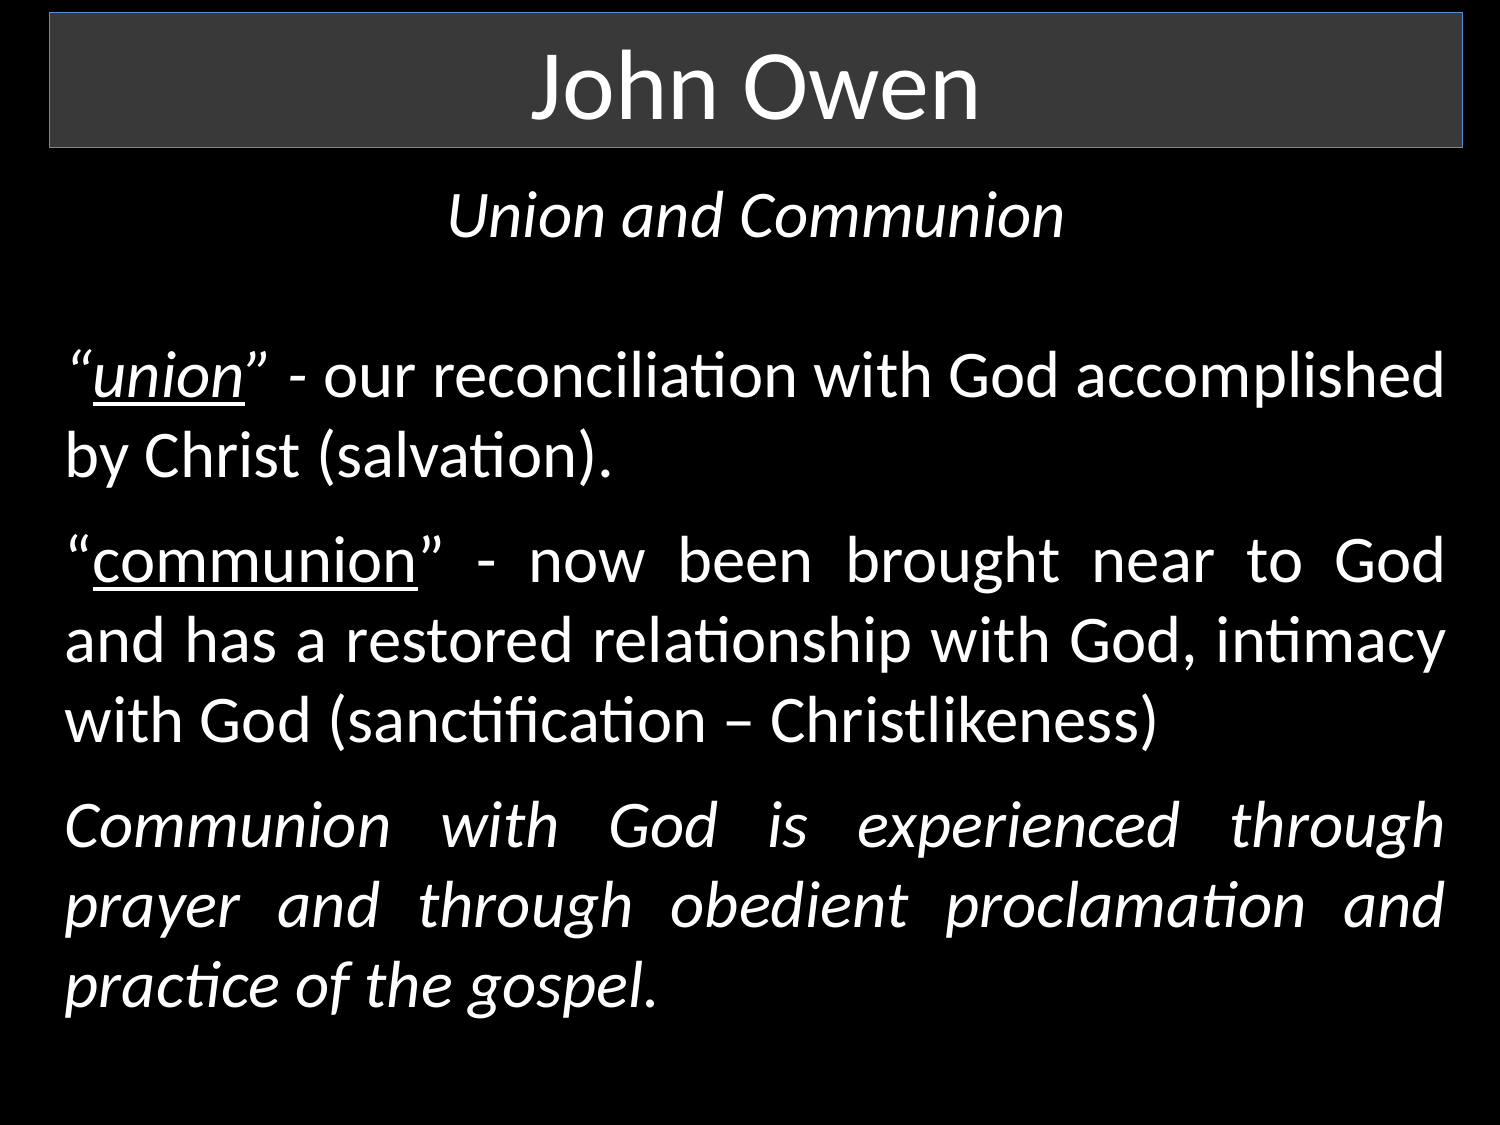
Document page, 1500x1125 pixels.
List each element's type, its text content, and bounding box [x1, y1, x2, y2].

text_box Union and Communion “union” - our reconciliation with God accomplished by Christ (salvation). “communion” - now been brought near to God and has a restored relationship with God, intimacy with God (sanctification – Christlikeness) Communion with God is experienced through prayer and through obedient proclamation and practice of the gospel. [49, 163, 1463, 1029]
text_box John Owen [49, 12, 1463, 148]
